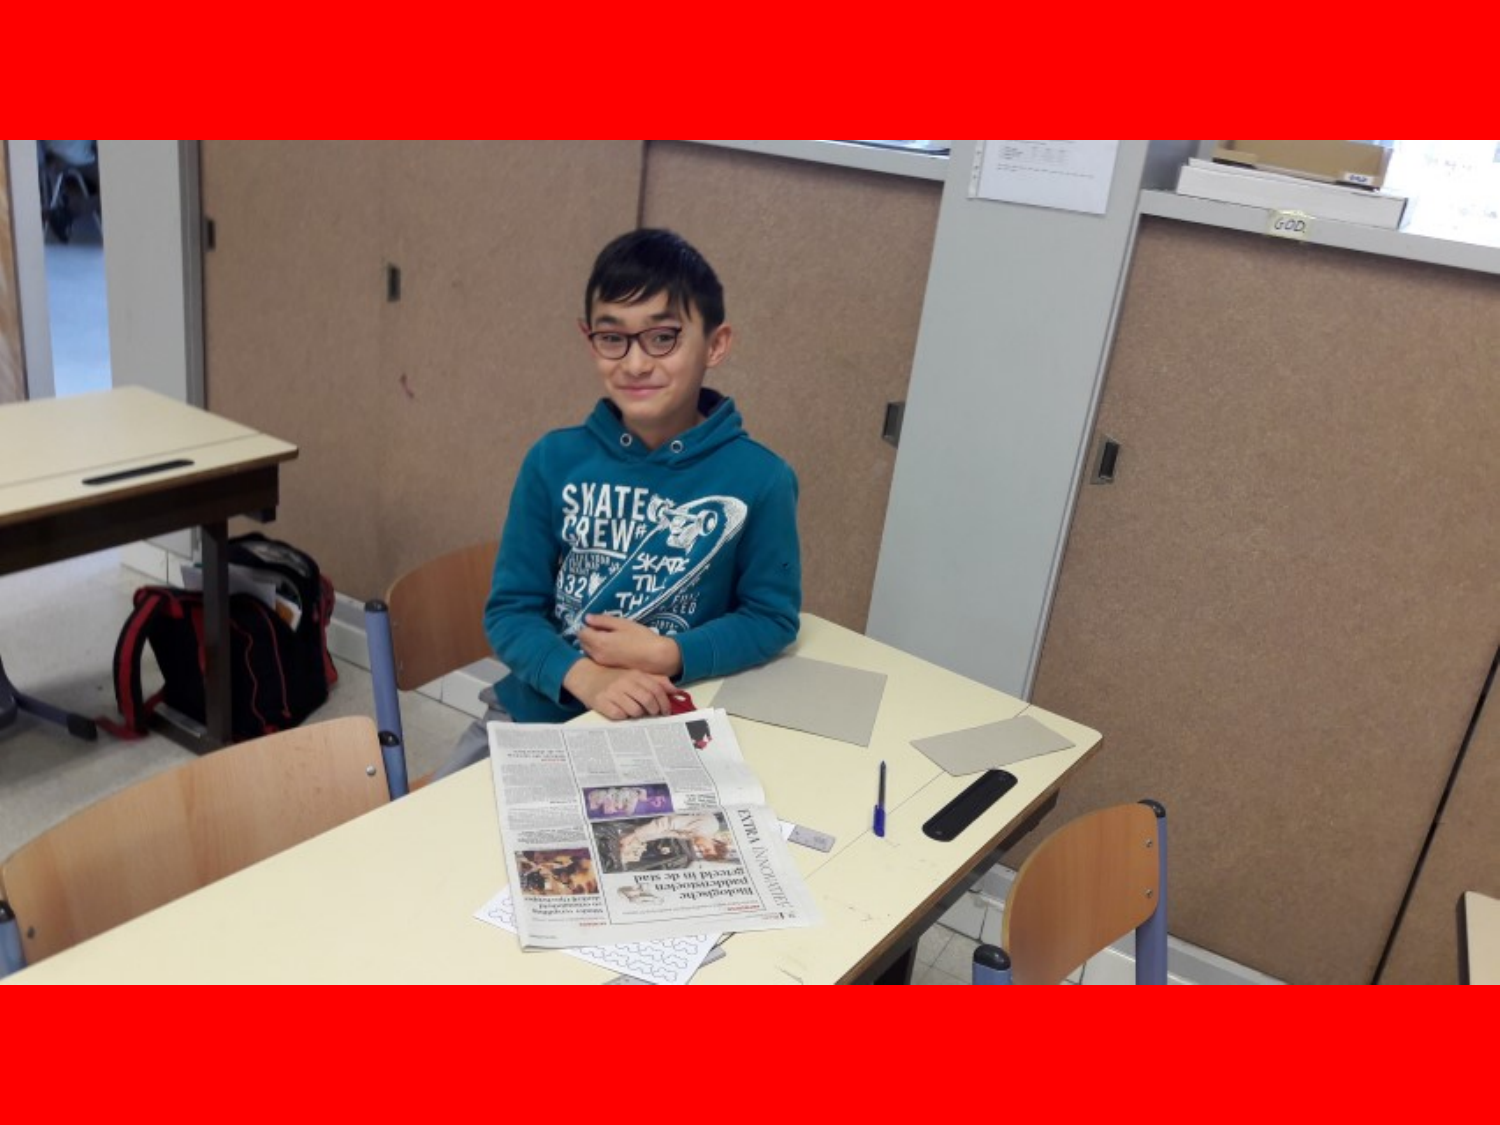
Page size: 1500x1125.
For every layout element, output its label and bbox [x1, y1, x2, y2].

picture [0, 140, 1500, 985]
